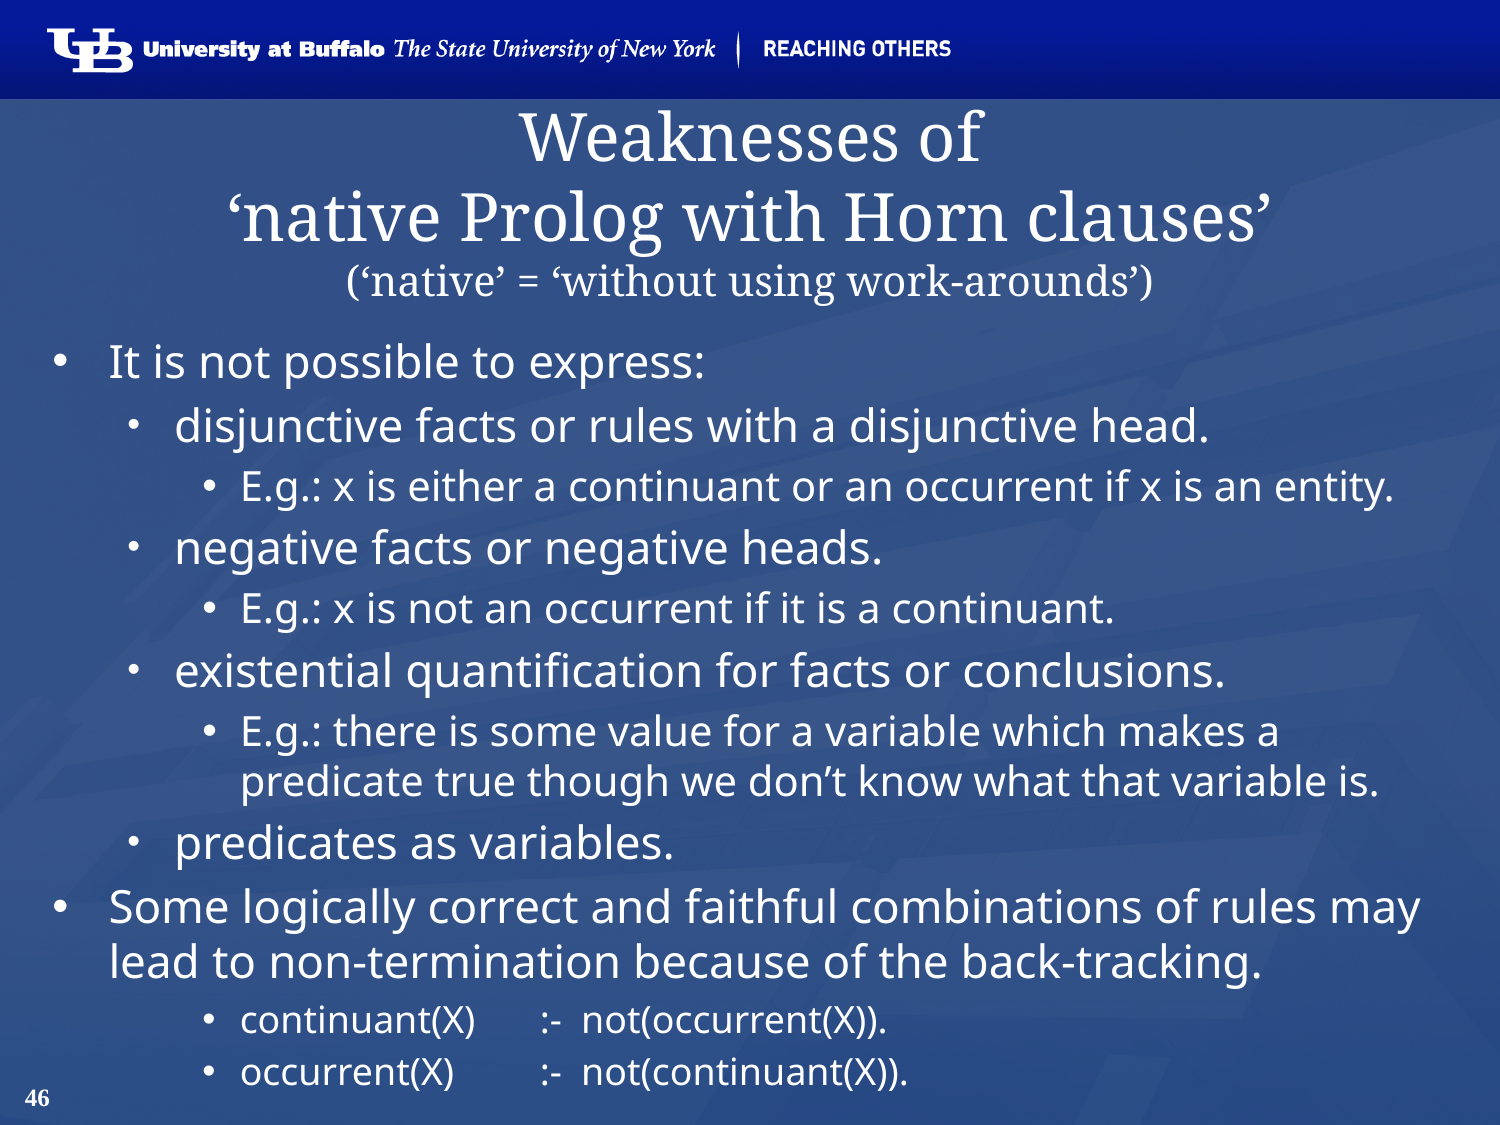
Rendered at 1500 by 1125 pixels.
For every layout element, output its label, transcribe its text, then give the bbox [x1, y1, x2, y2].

title Weaknesses of ‘native Prolog with Horn clauses’ (‘native’ = ‘without using work-arounds’) [37, 87, 1463, 213]
list It is not possible to express: disjunctive facts or rules with a disjunctive head. E.g.: x is either a continuant or an occurrent if x is an entity. negative facts or negative heads. E.g.: x is not an occurrent if it is a continuant. existential quantification for facts or conclusions. E.g.: there is some value for a variable which makes a predicate true though we don’t know what that variable is. predicates as variables. Some logically correct and faithful combinations of rules may lead to non-termination because of the back-tracking. continuant(X) :- not(occurrent(X)). occurrent(X) :- not(continuant(X)). [37, 324, 1463, 1050]
picture [0, 0, 1500, 99]
slide_number 46 [0, 1062, 50, 1112]
